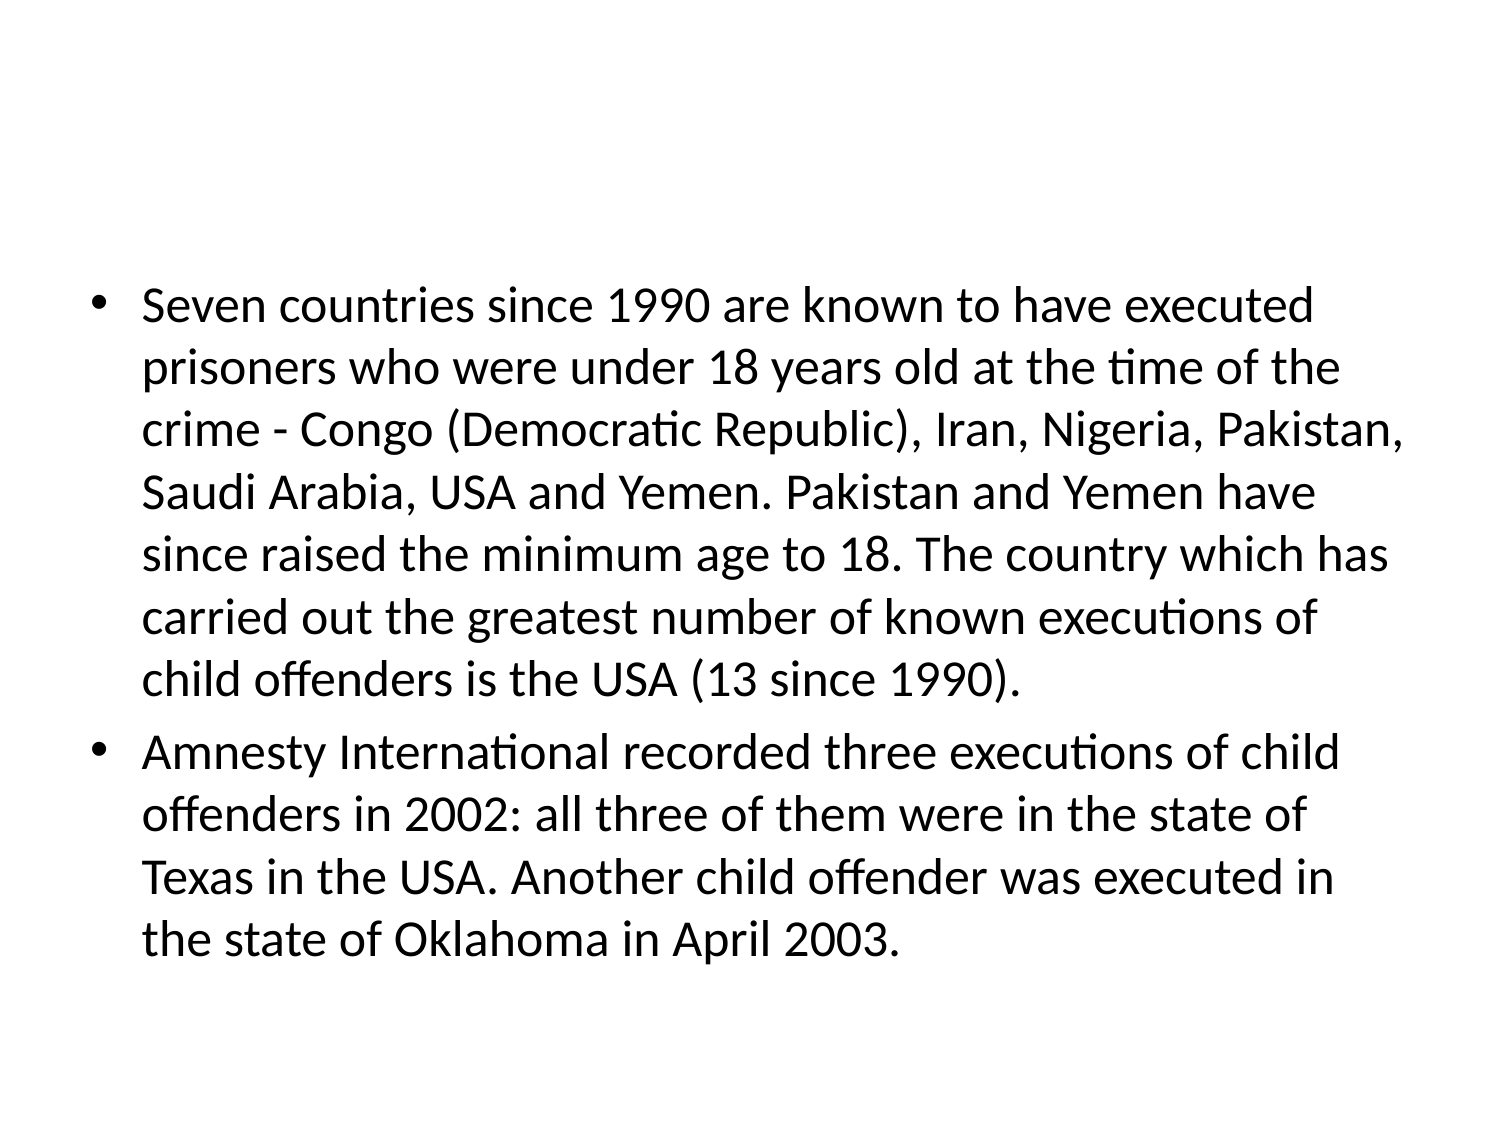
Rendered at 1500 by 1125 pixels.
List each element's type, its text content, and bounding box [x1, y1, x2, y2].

list Seven countries since 1990 are known to have executed prisoners who were under 18 years old at the time of the crime - Congo (Democratic Republic), Iran, Nigeria, Pakistan, Saudi Arabia, USA and Yemen. Pakistan and Yemen have since raised the minimum age to 18. The country which has carried out the greatest number of known executions of child offenders is the USA (13 since 1990). Amnesty International recorded three executions of child offenders in 2002: all three of them were in the state of Texas in the USA. Another child offender was executed in the state of Oklahoma in April 2003. [75, 262, 1425, 1005]
